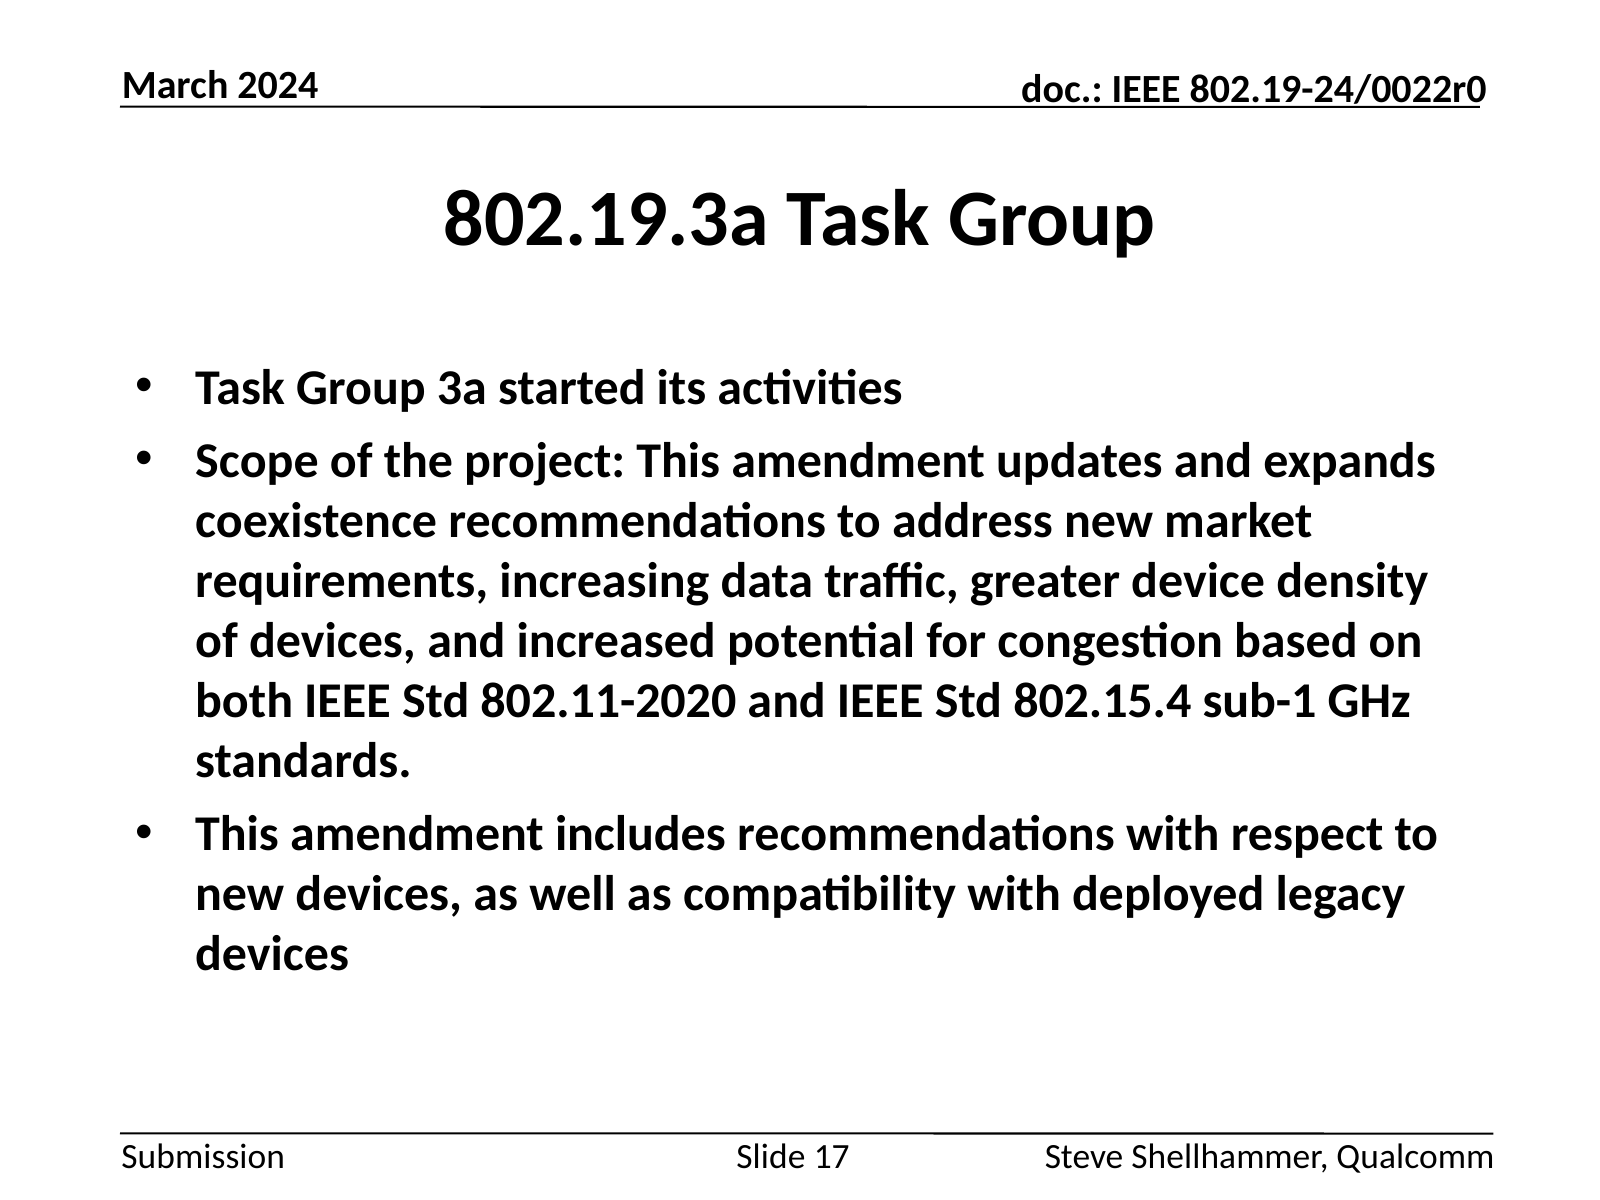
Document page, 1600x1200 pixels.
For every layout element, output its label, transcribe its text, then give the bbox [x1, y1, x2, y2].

slide_number Slide 17 [733, 1132, 854, 1197]
footer Steve Shellhammer, Qualcomm [937, 1132, 1495, 1174]
title 802.19.3a Task Group [119, 119, 1480, 307]
list Task Group 3a started its activities Scope of the project: This amendment updates and expands coexistence recommendations to address new market requirements, increasing data traffic, greater device density of devices, and increased potential for congestion based on both IEEE Std 802.11-2020 and IEEE Std 802.15.4 sub-1 GHz standards. This amendment includes recommendations with respect to new devices, as well as compatibility with deployed legacy devices [119, 346, 1480, 1067]
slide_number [121, 58, 451, 107]
